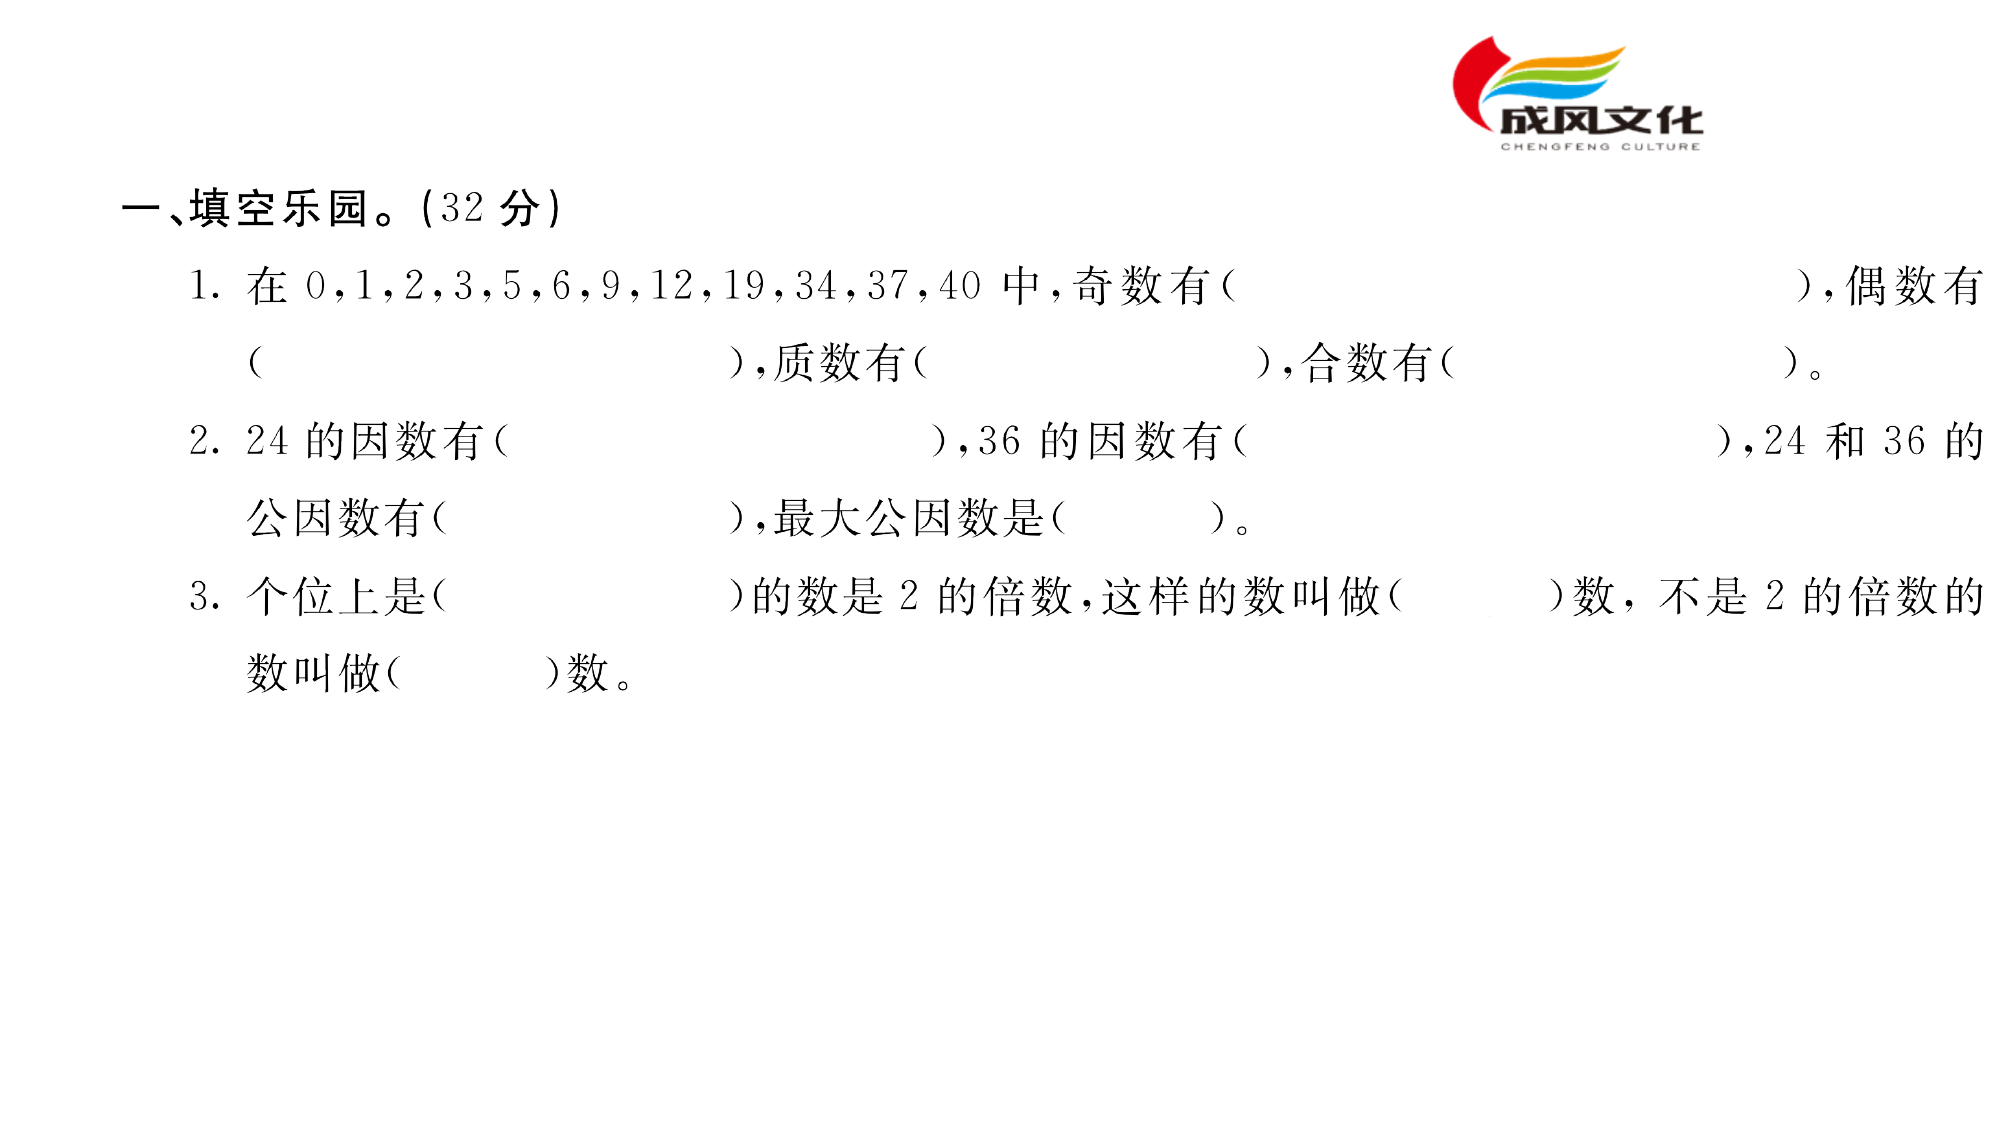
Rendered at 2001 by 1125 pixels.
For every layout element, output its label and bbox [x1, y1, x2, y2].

picture [118, 30, 2000, 706]
